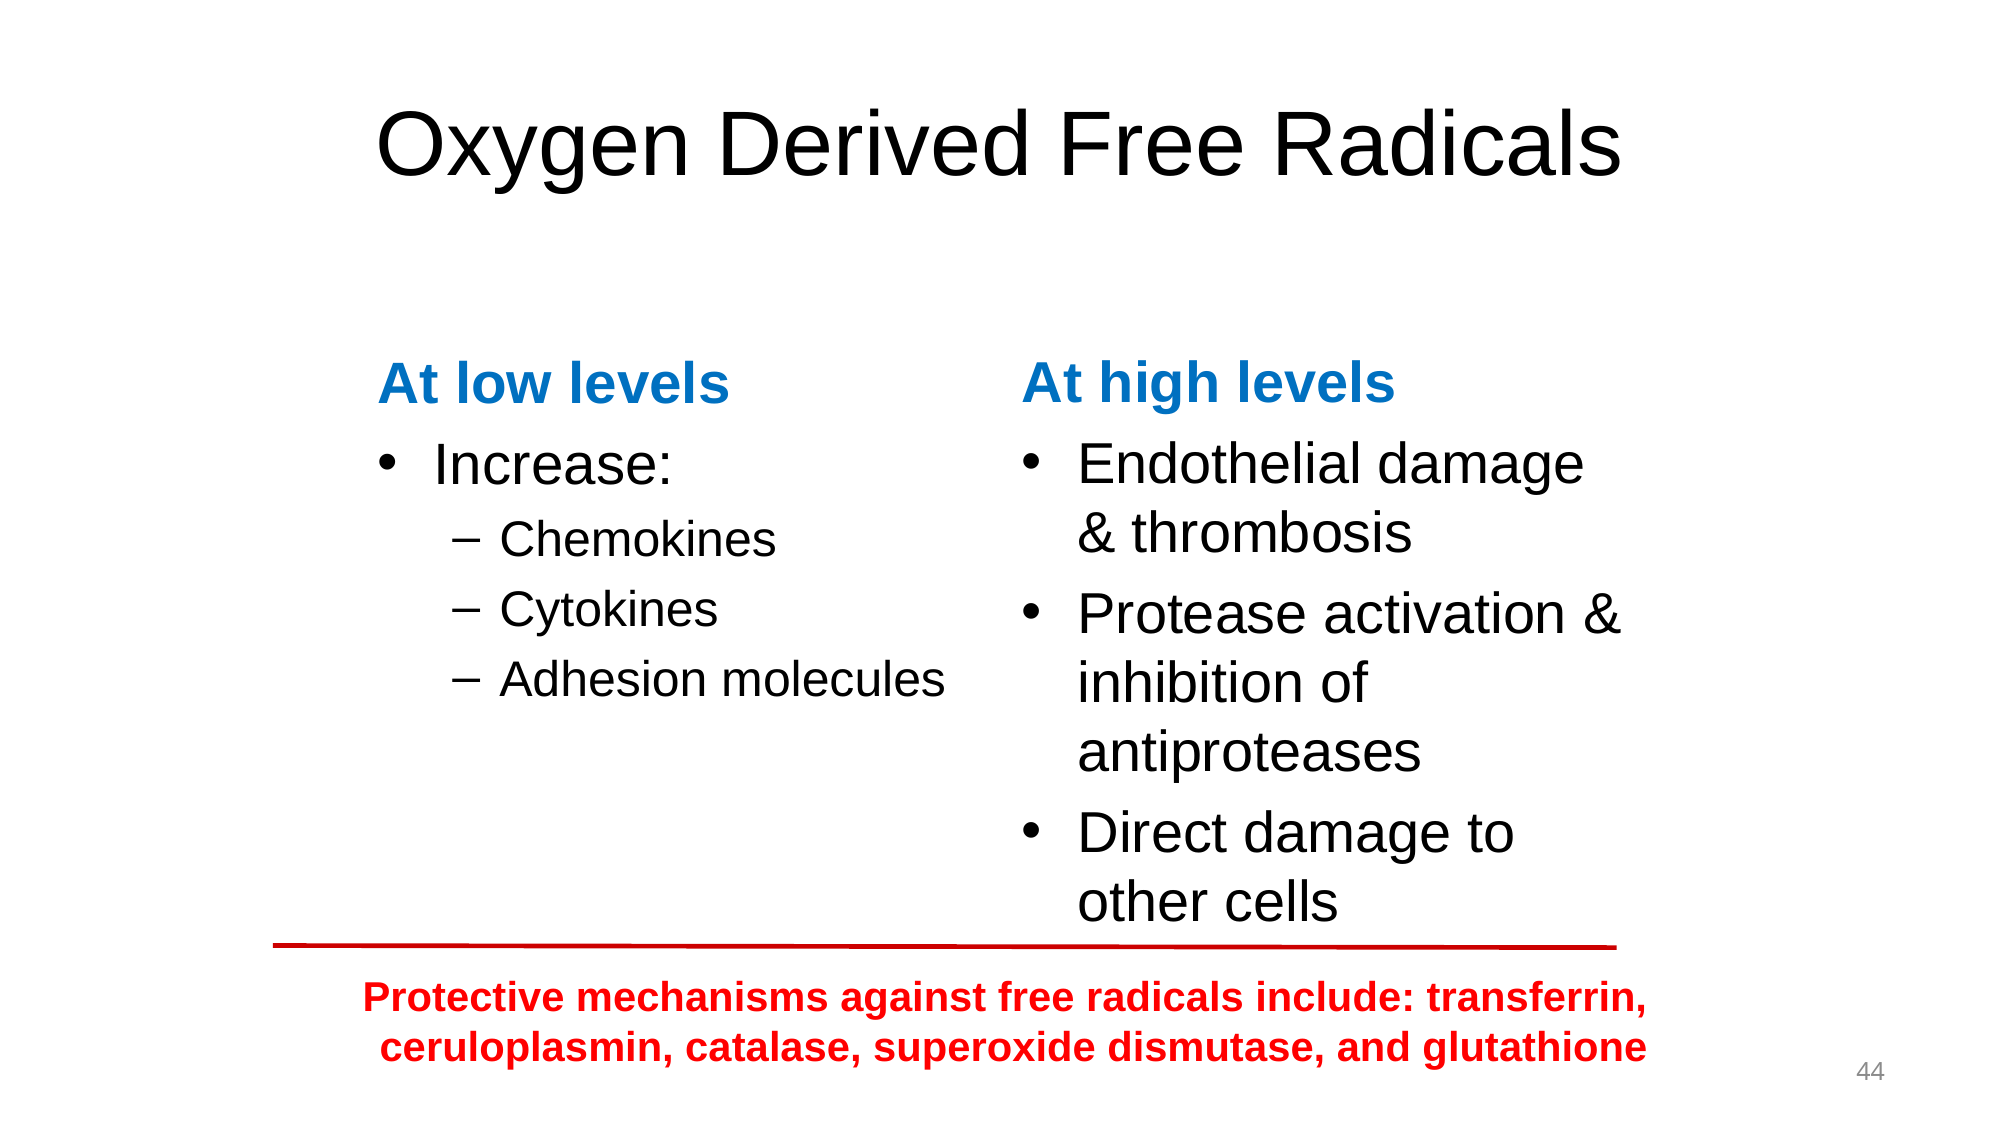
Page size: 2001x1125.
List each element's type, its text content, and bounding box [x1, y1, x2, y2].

slide_number 44 [1433, 1042, 1900, 1103]
list At high levels Endothelial damage & thrombosis Protease activation & inhibition of antiproteases Direct damage to other cells [1006, 337, 1638, 946]
text_box Protective mechanisms against free radicals include: transferrin, ceruloplasmin, catalase, superoxide dismutase, and glutathione [299, 962, 1663, 1078]
list At low levels Increase: Chemokines Cytokines Adhesion molecules [362, 337, 981, 946]
title Oxygen Derived Free Radicals [99, 45, 1900, 233]
